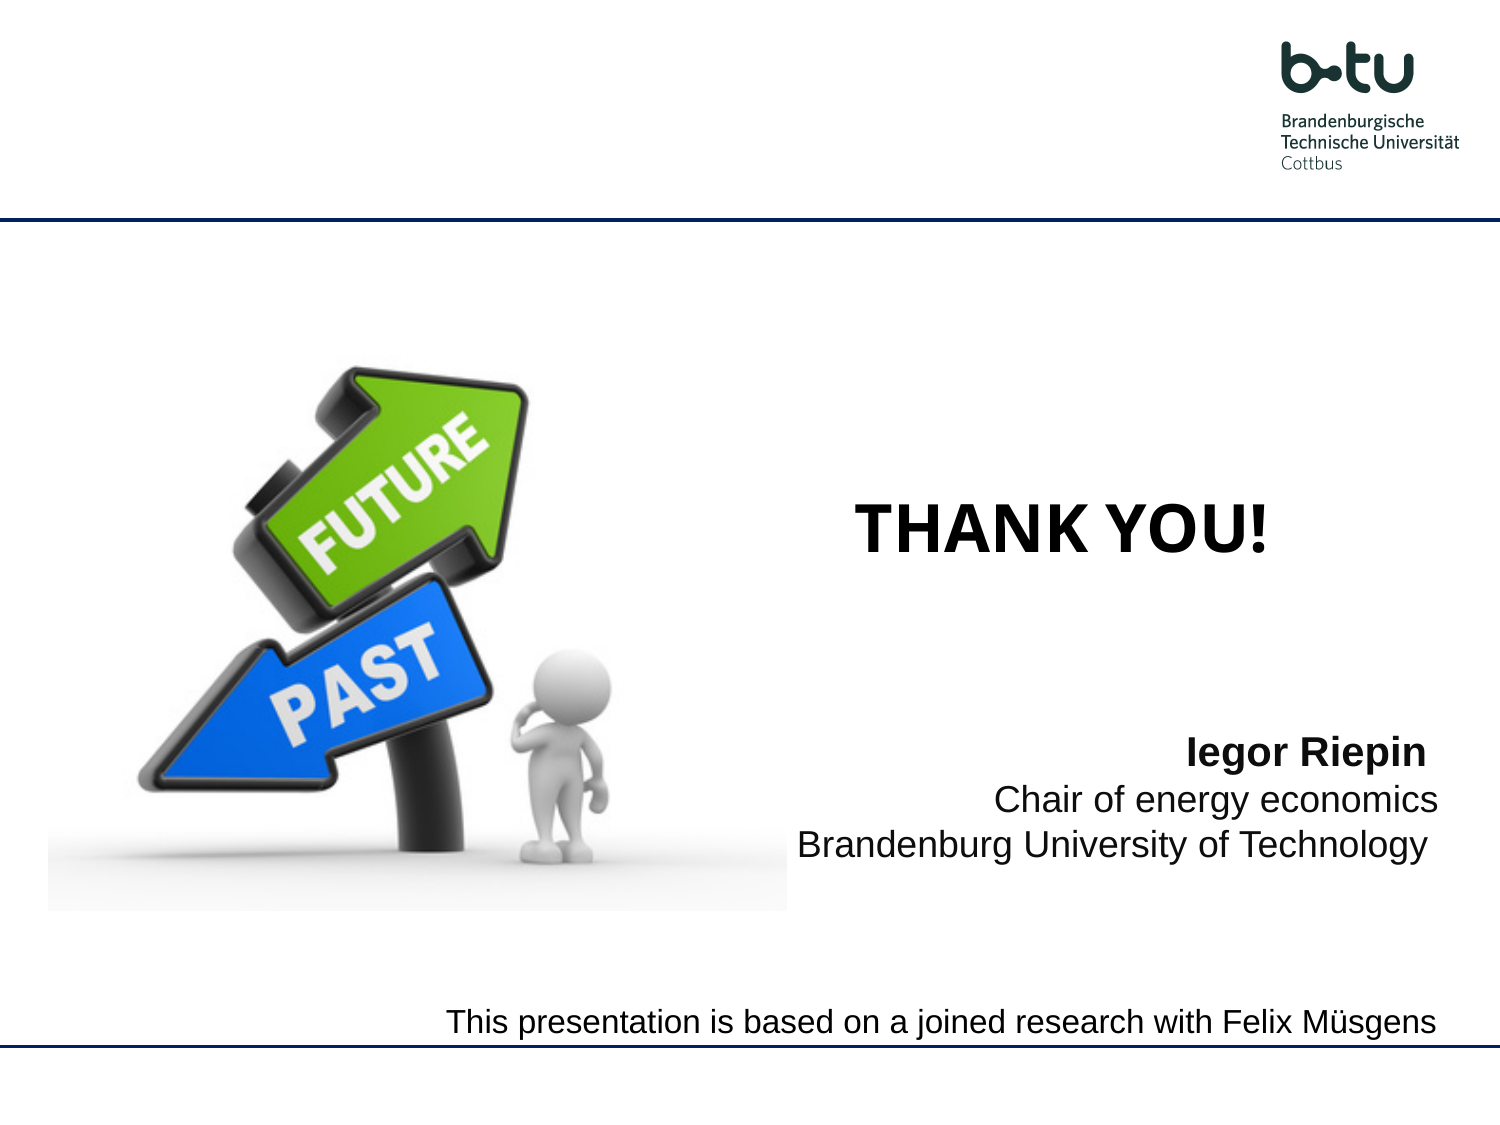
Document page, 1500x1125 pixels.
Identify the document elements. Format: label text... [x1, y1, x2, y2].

list 0000 THANK YOU! [33, 245, 1475, 1049]
picture [1239, 0, 1500, 212]
text_box Iegor Riepin Chair of energy economics Brandenburg University of Technology This presentation is based on a joined research with Felix Müsgens [270, 717, 1454, 1048]
picture [48, 325, 788, 911]
